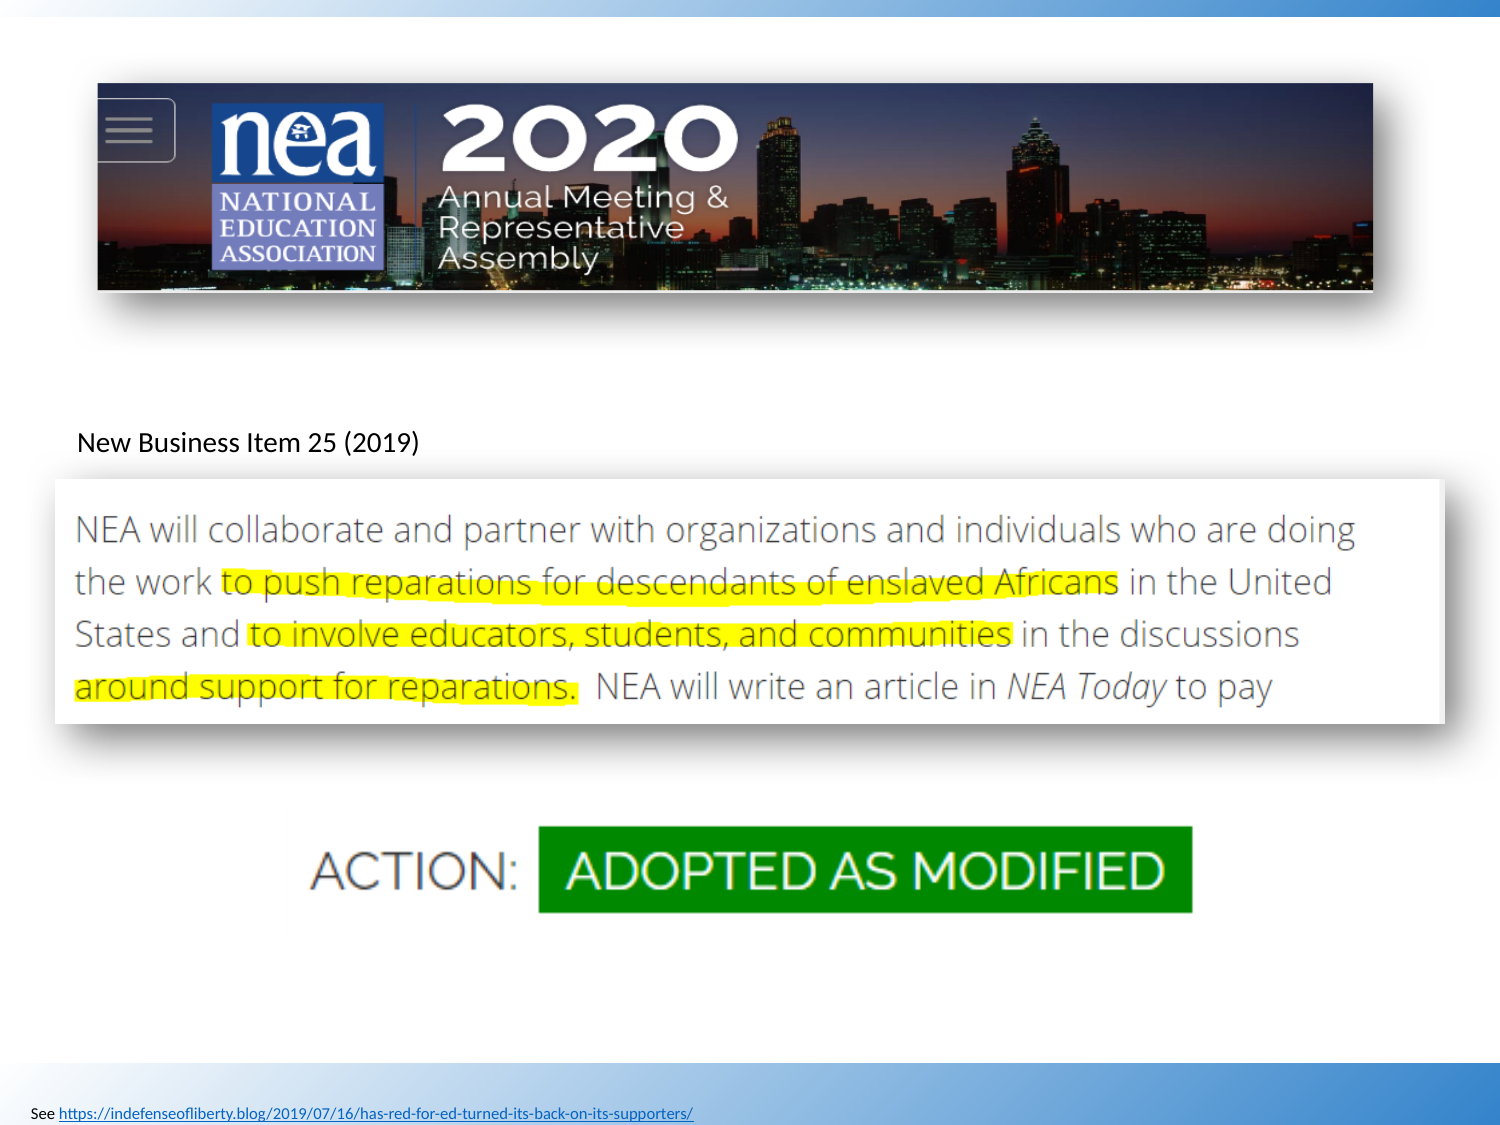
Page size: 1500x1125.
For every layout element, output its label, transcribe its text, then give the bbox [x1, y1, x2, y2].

picture [286, 806, 1214, 937]
text_box New Business Item 25 (2019) [62, 415, 574, 466]
picture [97, 83, 1374, 293]
picture [55, 479, 1445, 724]
text_box See https://indefenseofliberty.blog/2019/07/16/has-red-for-ed-turned-its-back-on-its-supporters/ [16, 1095, 1281, 1125]
